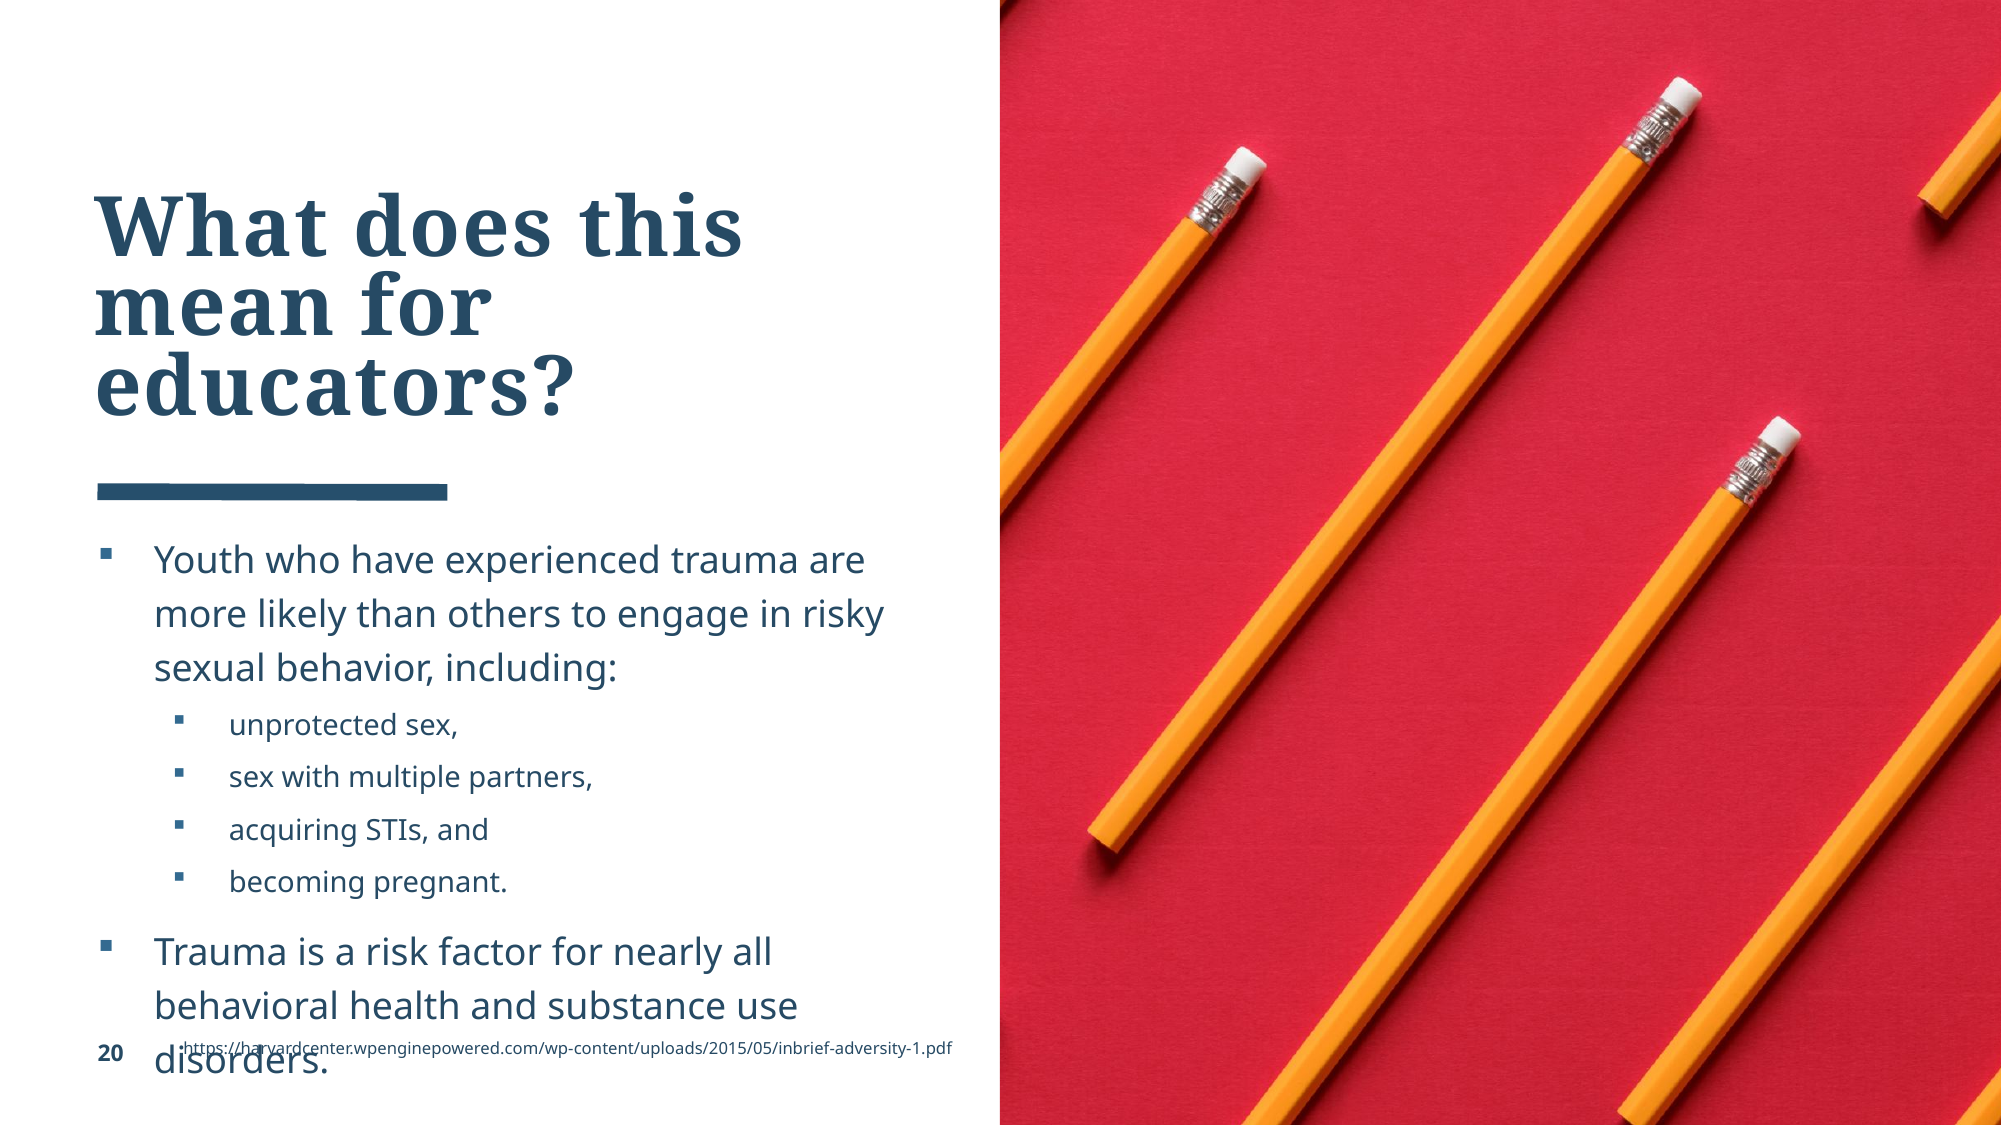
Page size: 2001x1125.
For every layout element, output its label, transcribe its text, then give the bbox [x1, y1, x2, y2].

picture [999, 0, 2001, 1125]
text_box https://harvardcenter.wpenginepowered.com/wp-content/uploads/2015/05/inbrief-adversity-1.pdf [183, 1032, 999, 1093]
title What does this mean for educators? [94, 45, 925, 432]
slide_number 20 [97, 1038, 183, 1080]
text_box Youth who have experienced trauma are more likely than others to engage in risky sexual behavior, including: unprotected sex, sex with multiple partners, acquiring STIs, and becoming pregnant. Trauma is a risk factor for nearly all behavioral health and substance use disorders. [97, 489, 925, 981]
